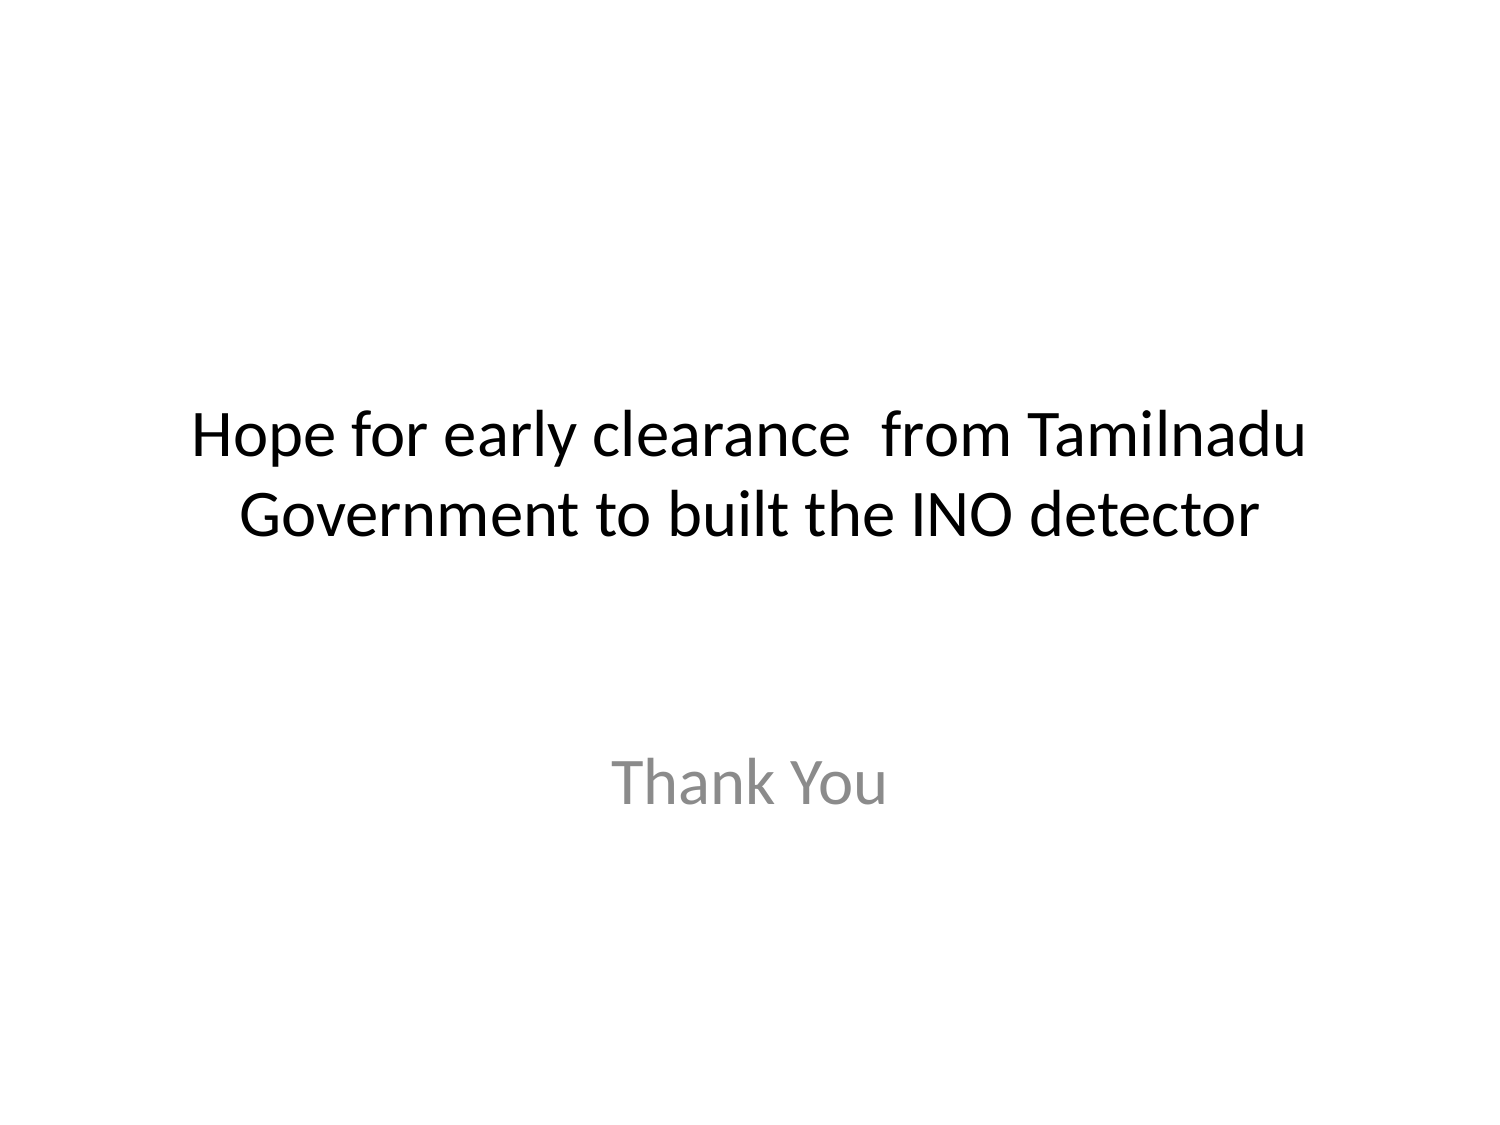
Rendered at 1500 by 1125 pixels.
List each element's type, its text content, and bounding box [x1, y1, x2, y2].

title Hope for early clearance from Tamilnadu Government to built the INO detector [112, 349, 1388, 591]
subtitle Thank You [225, 637, 1275, 925]
